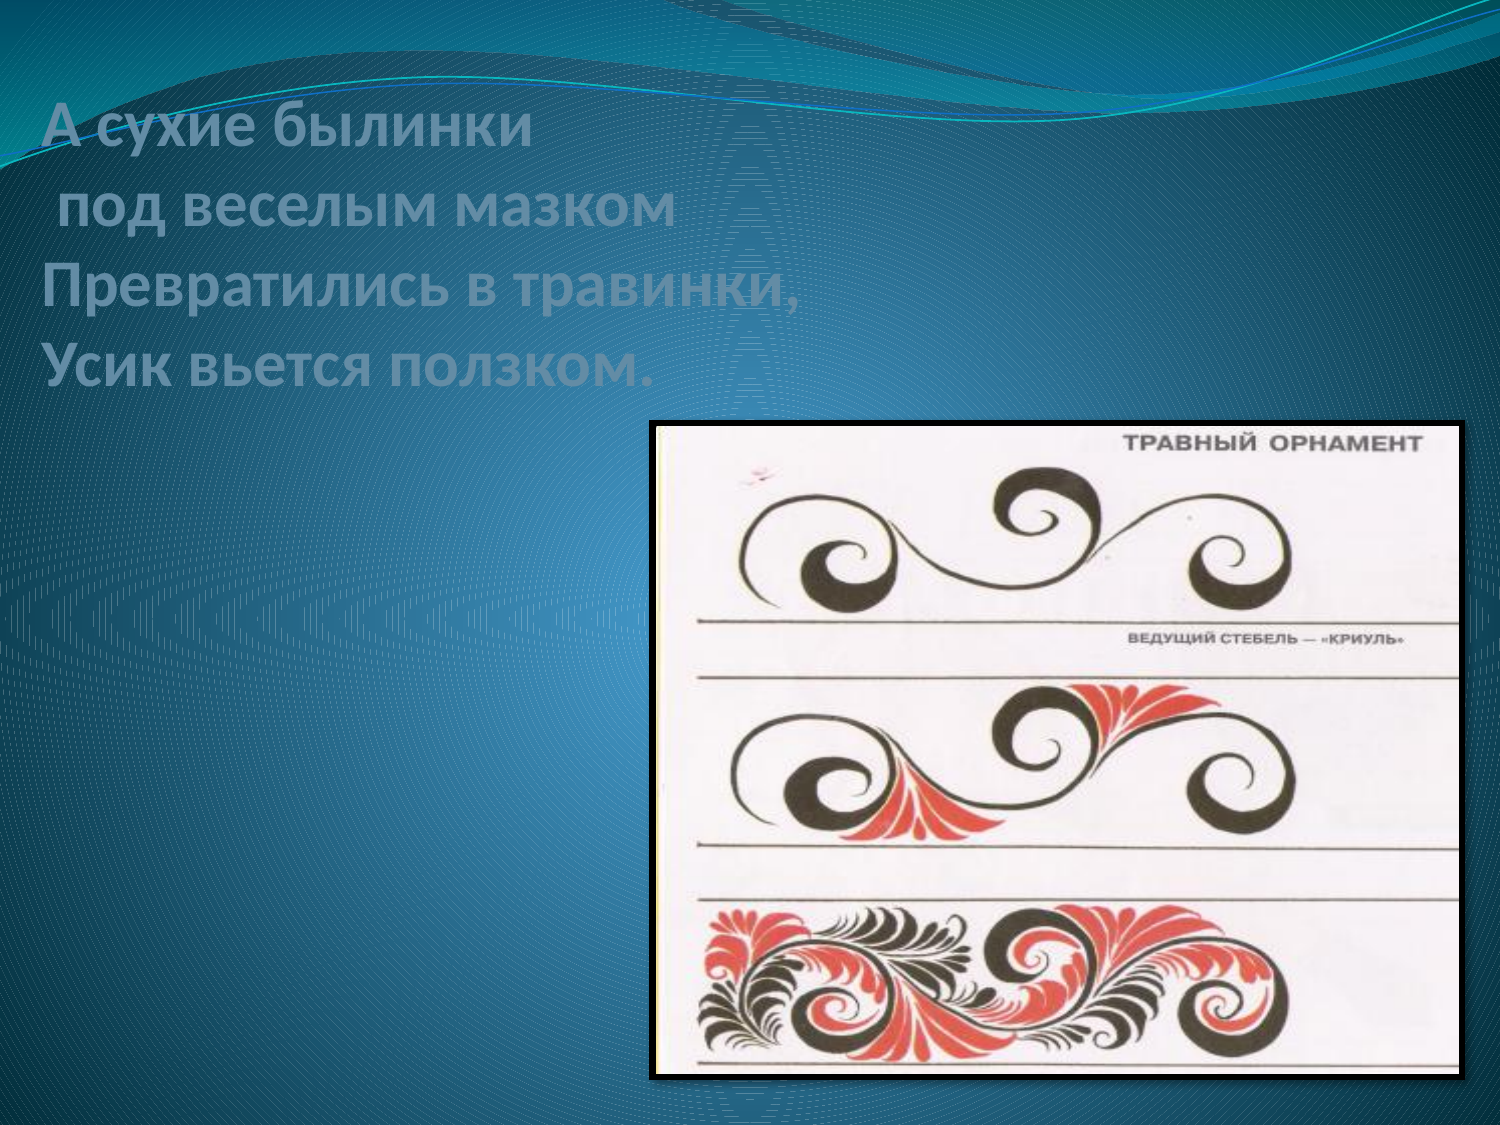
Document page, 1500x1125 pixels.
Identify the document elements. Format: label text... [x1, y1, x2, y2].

picture [655, 425, 1459, 1075]
title А сухие былинки под веселым мазком Превратились в травинки, Усик вьется ползком. [41, 30, 880, 480]
